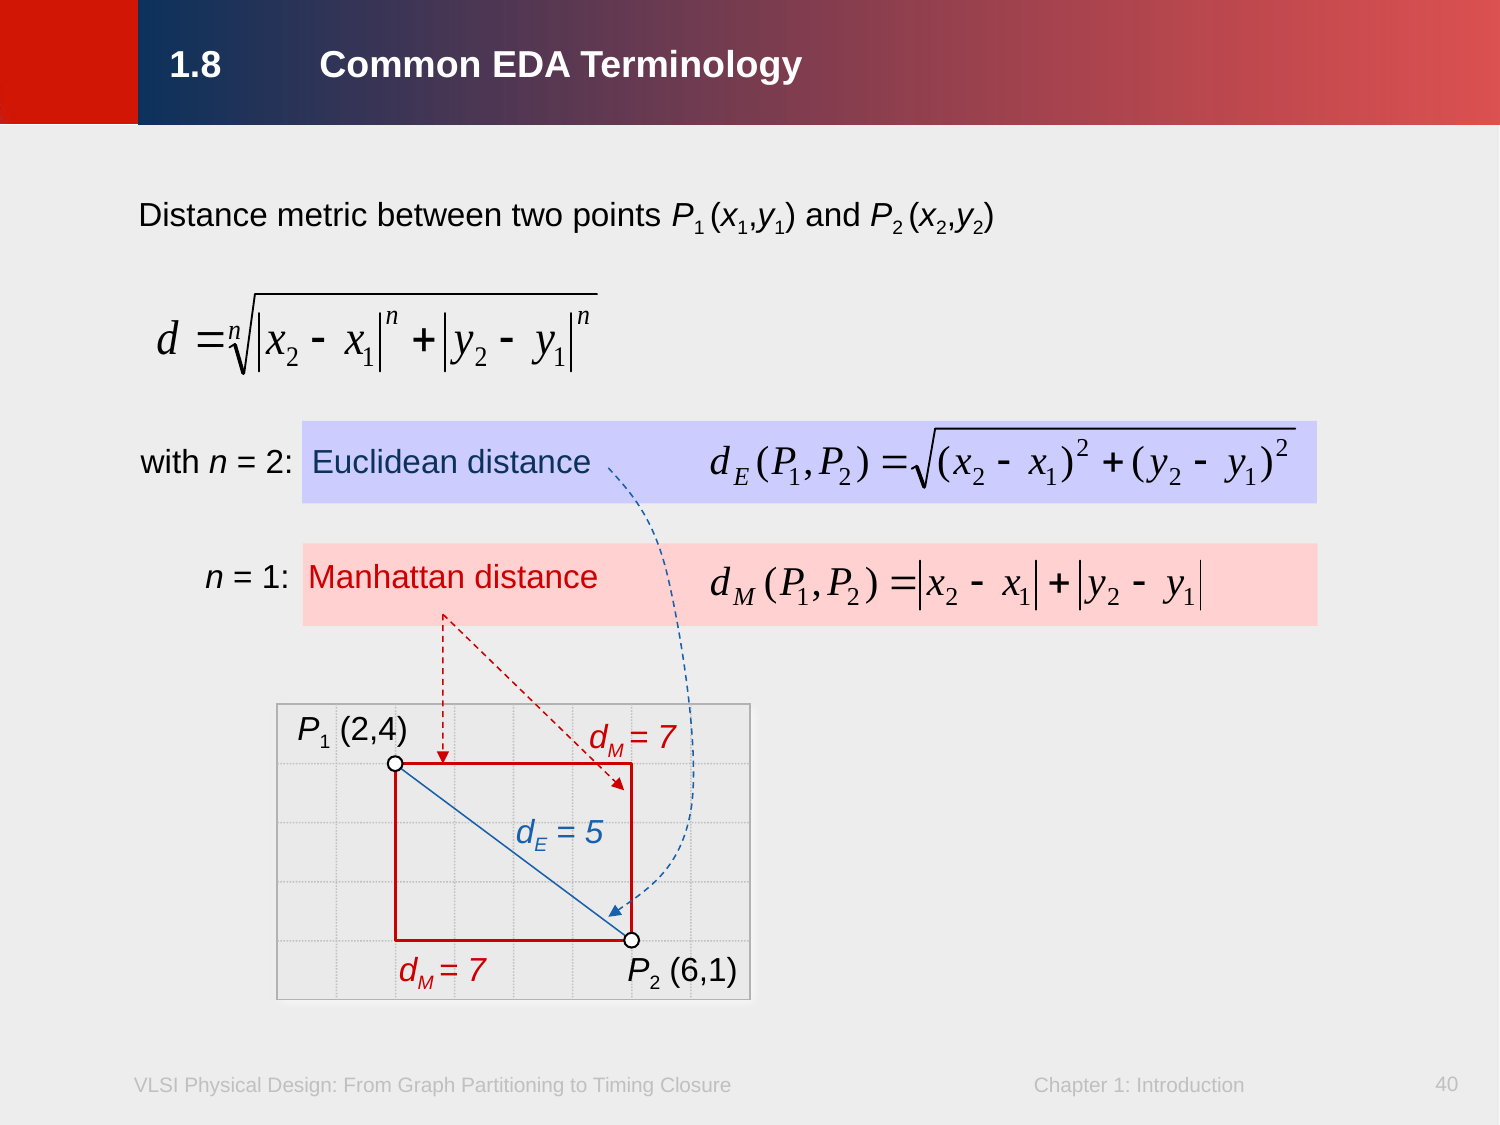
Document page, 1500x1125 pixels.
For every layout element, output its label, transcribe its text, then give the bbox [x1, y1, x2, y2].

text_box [125, 419, 1318, 997]
title 1.8 Common EDA Terminology [138, 0, 1500, 125]
picture [0, 0, 138, 124]
slide_number 40 [1297, 1061, 1475, 1109]
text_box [149, 280, 608, 387]
text_box Distance metric between two points P1 (x1,y1) and P2 (x2,y2) [123, 184, 1122, 262]
